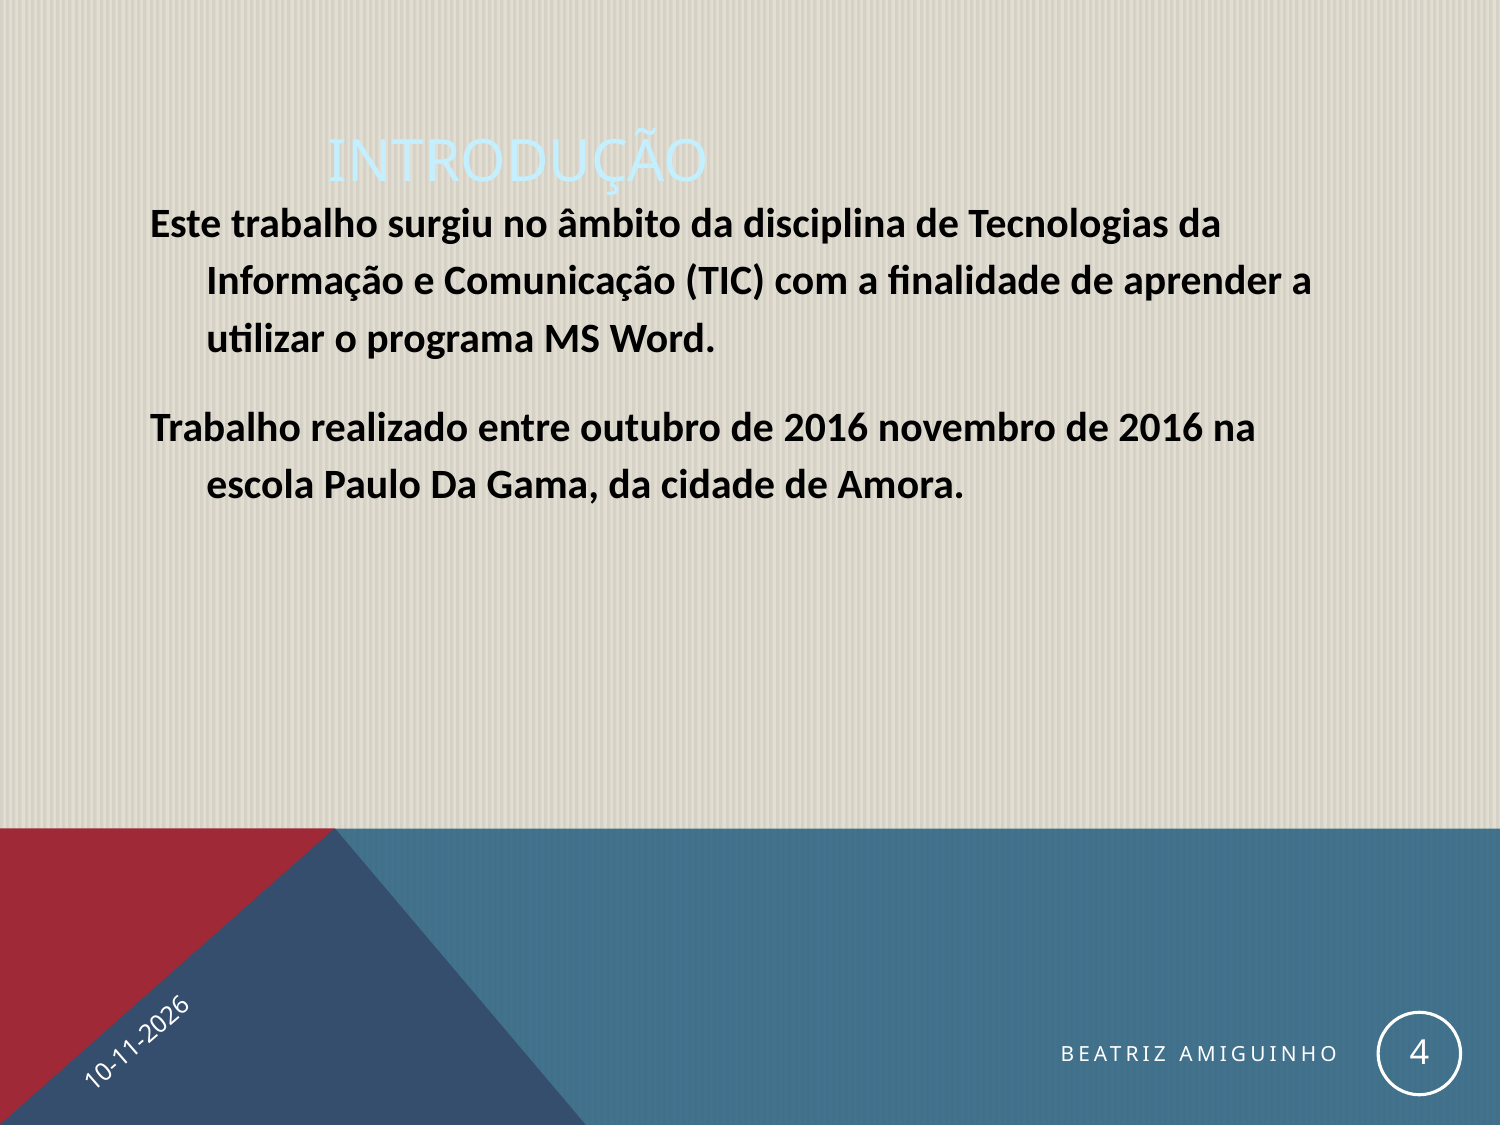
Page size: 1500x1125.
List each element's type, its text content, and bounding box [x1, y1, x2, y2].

title Introdução [312, 43, 1425, 274]
slide_number 4 [1376, 1010, 1463, 1097]
list Este trabalho surgiu no âmbito da disciplina de Tecnologias da Informação e Comunicação (TIC) com a finalidade de aprender a utilizar o programa MS Word. Trabalho realizado entre outubro de 2016 novembro de 2016 na escola Paulo Da Gama, da cidade de Amora. [135, 180, 1369, 768]
footer Beatriz Amiguinho [577, 1031, 1352, 1076]
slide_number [65, 849, 357, 1109]
